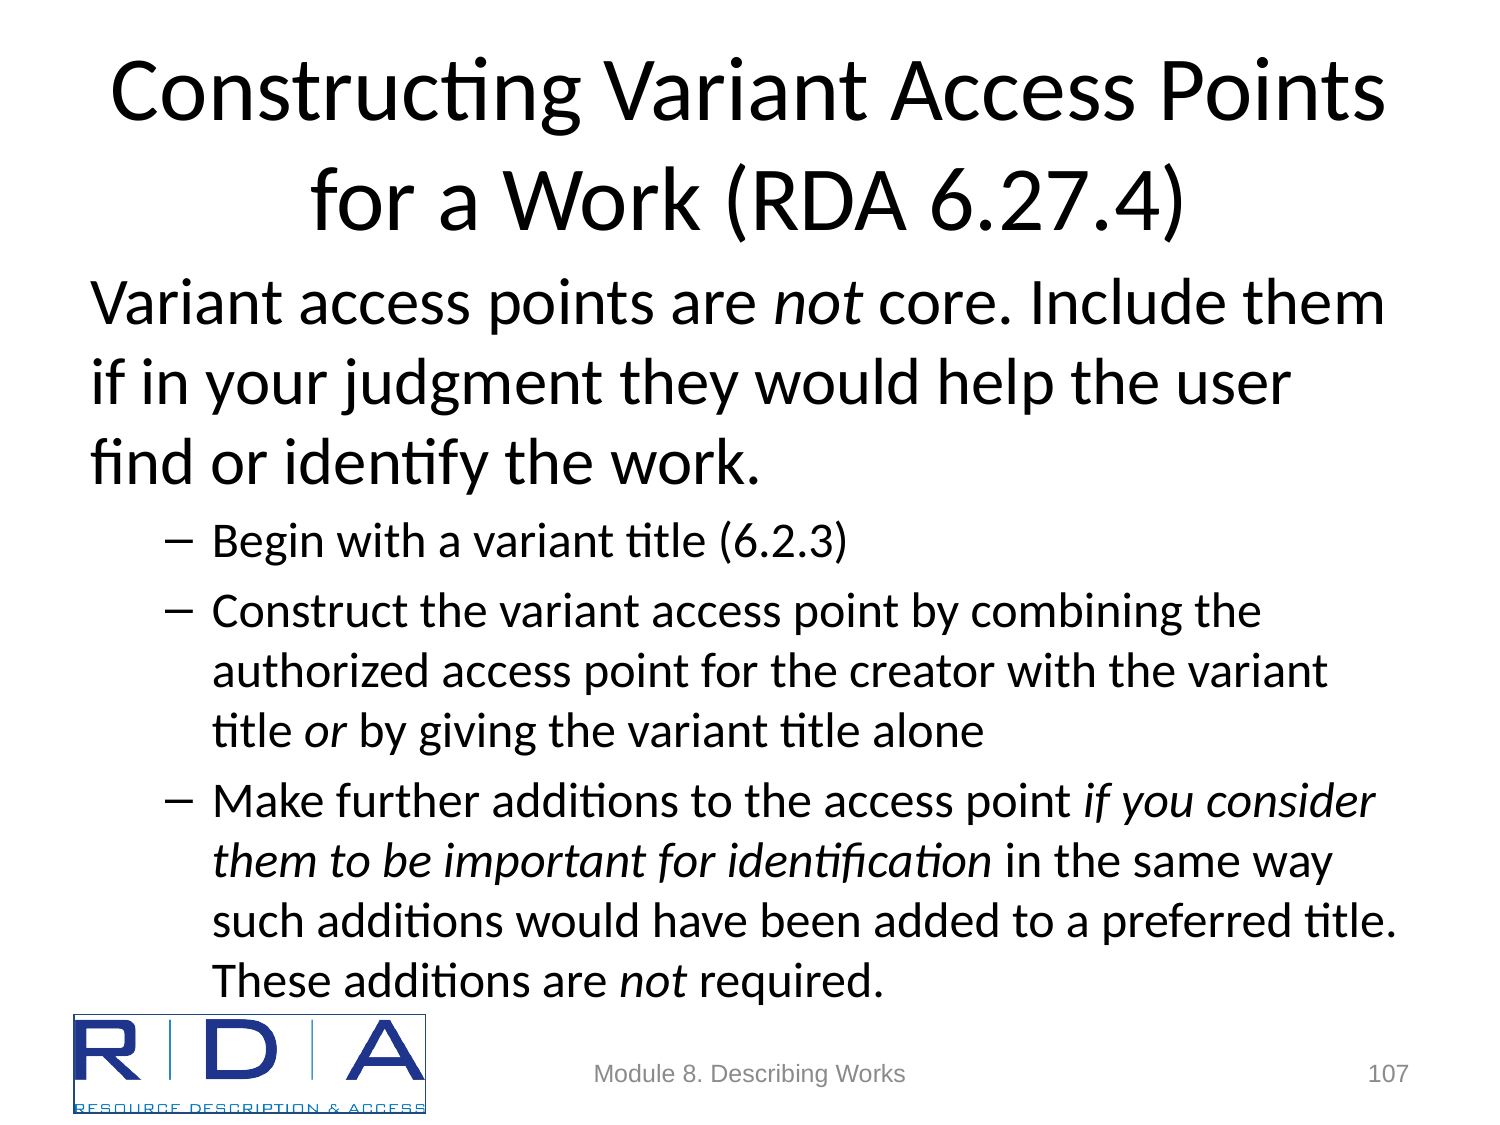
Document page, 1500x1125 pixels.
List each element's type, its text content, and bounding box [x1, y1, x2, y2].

picture [75, 1015, 425, 1112]
footer Module 8. Describing Works [512, 1042, 988, 1103]
list Variant access points are not core. Include them if in your judgment they would help the user find or identify the work. Begin with a variant title (6.2.3) Construct the variant access point by combining the authorized access point for the creator with the variant title or by giving the variant title alone Make further additions to the access point if you consider them to be important for identification in the same way such additions would have been added to a preferred title. These additions are not required. [75, 249, 1425, 1013]
title Constructing Variant Access Points for a Work (RDA 6.27.4) [75, 45, 1425, 233]
slide_number 107 [1074, 1042, 1425, 1103]
